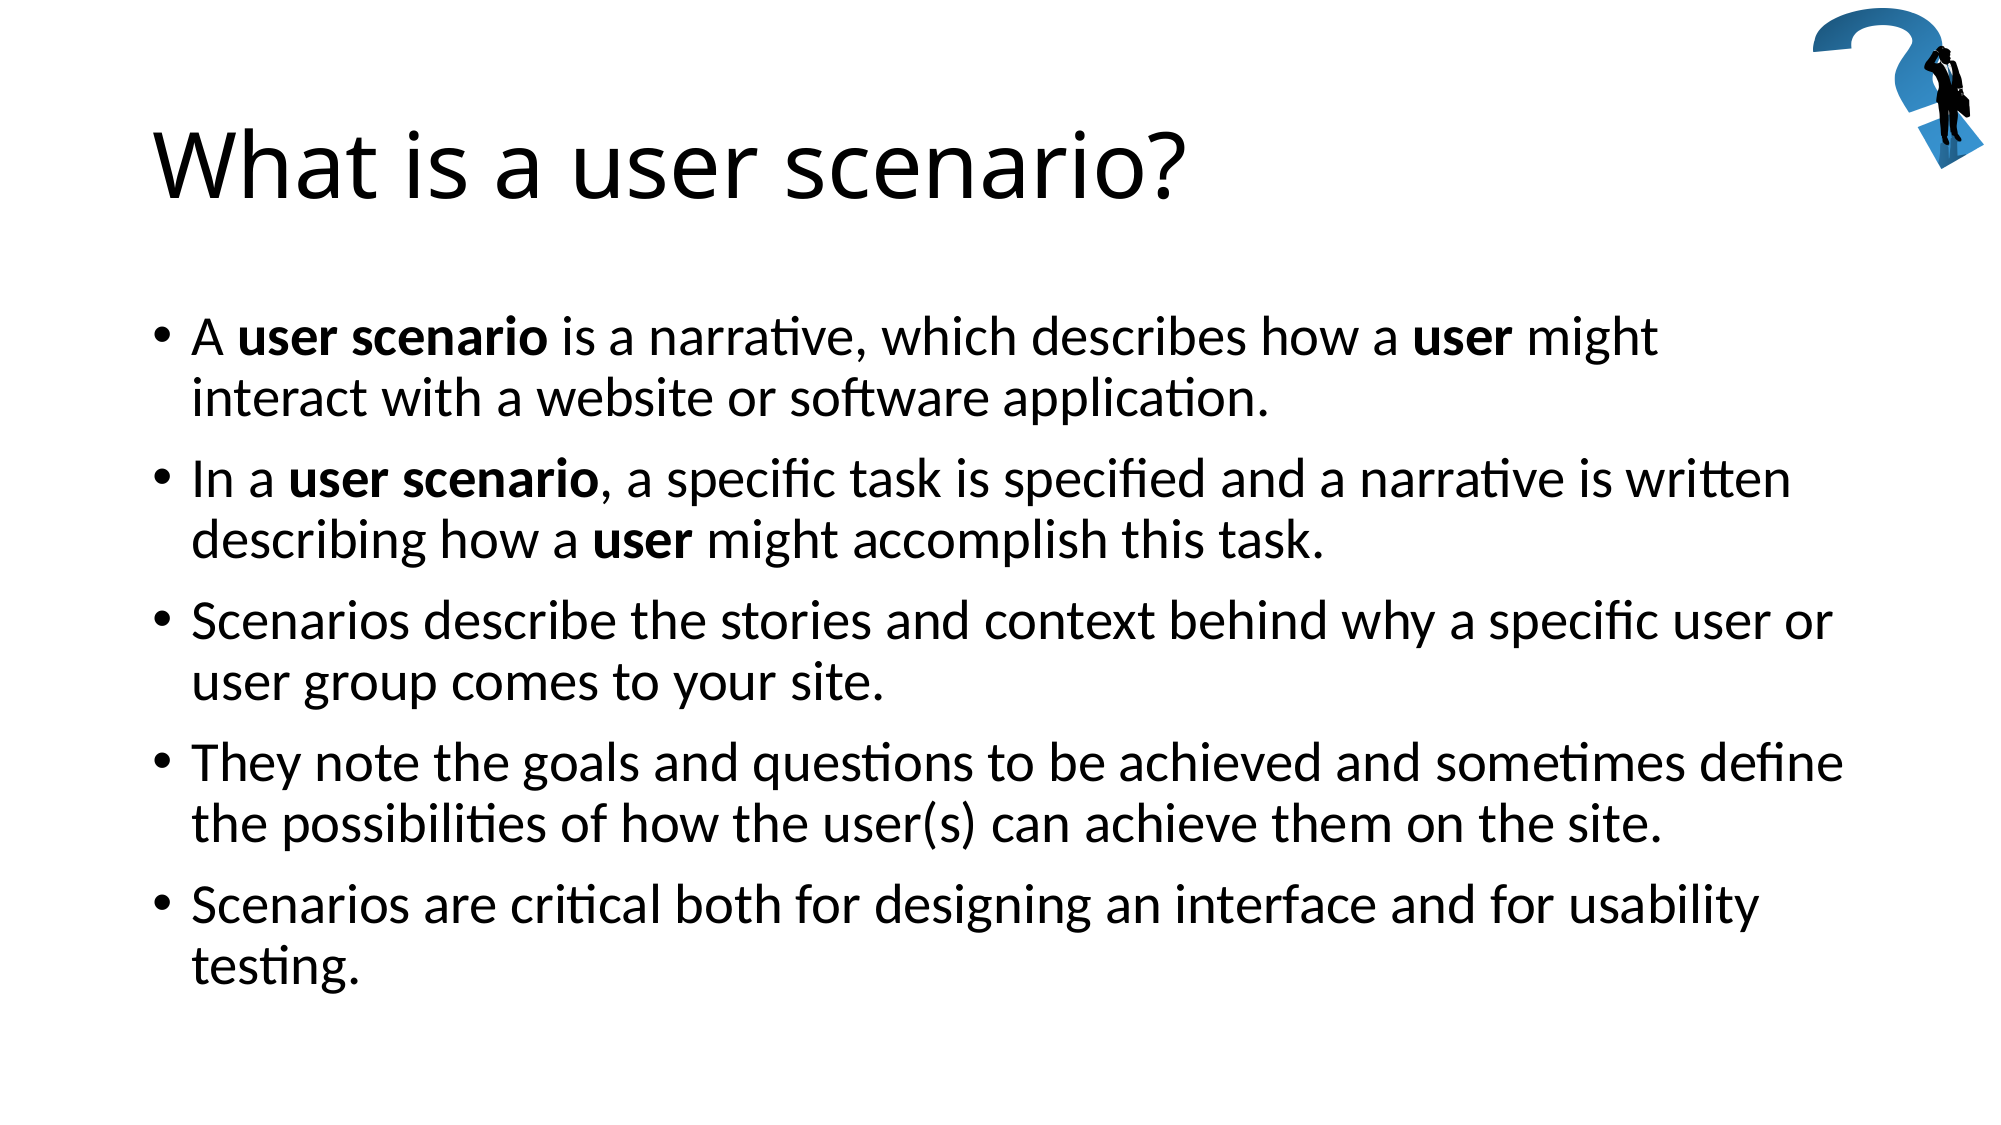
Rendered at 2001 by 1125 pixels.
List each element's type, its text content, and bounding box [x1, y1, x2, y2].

picture [1813, 8, 1984, 169]
list A user scenario is a narrative, which describes how a user might interact with a website or software application. In a user scenario, a specific task is specified and a narrative is written describing how a user might accomplish this task. Scenarios describe the stories and context behind why a specific user or user group comes to your site. They note the goals and questions to be achieved and sometimes define the possibilities of how the user(s) can achieve them on the site. Scenarios are critical both for designing an interface and for usability testing. [137, 299, 1863, 1014]
title What is a user scenario? [137, 59, 1863, 278]
